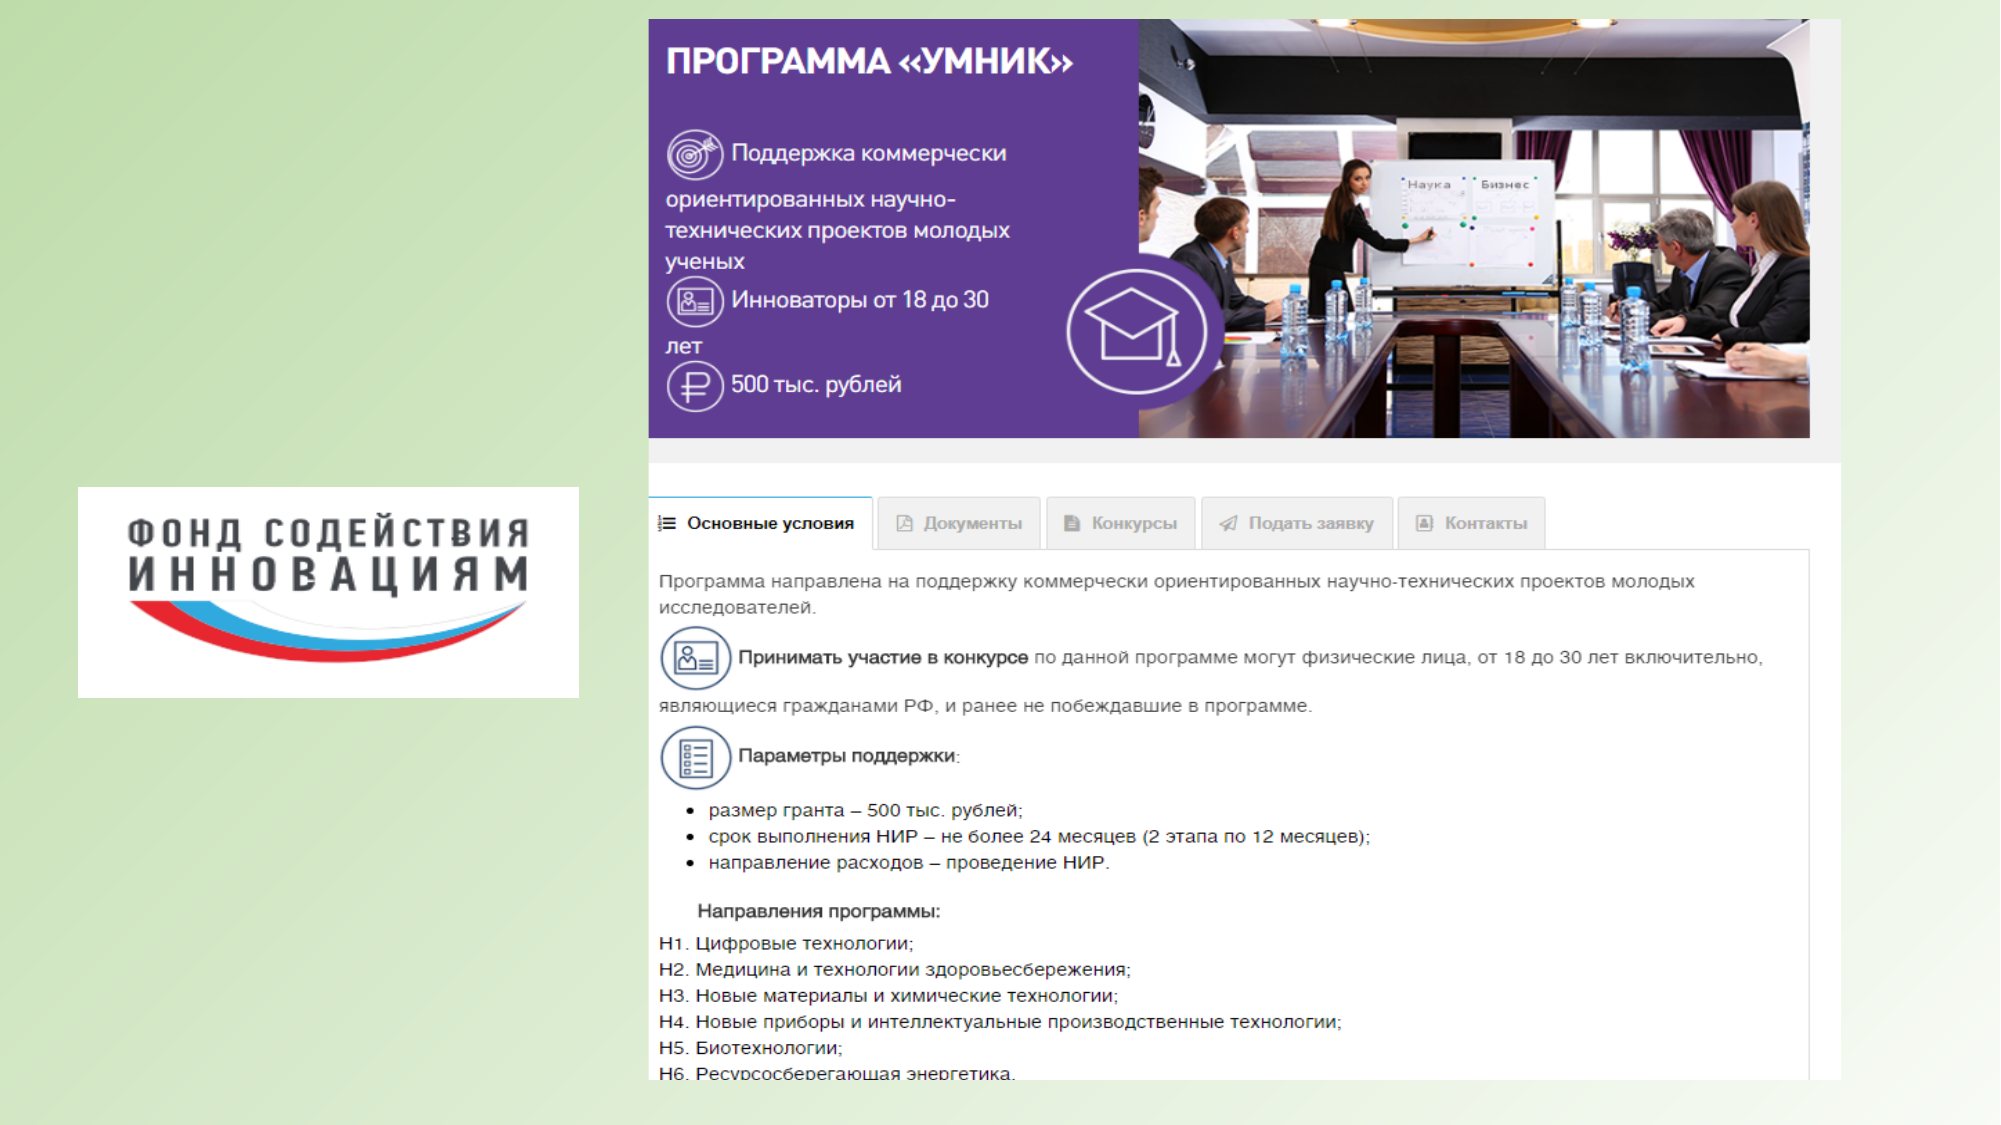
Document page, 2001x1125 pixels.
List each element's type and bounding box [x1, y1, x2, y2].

picture [77, 487, 579, 698]
picture [648, 19, 1842, 1080]
